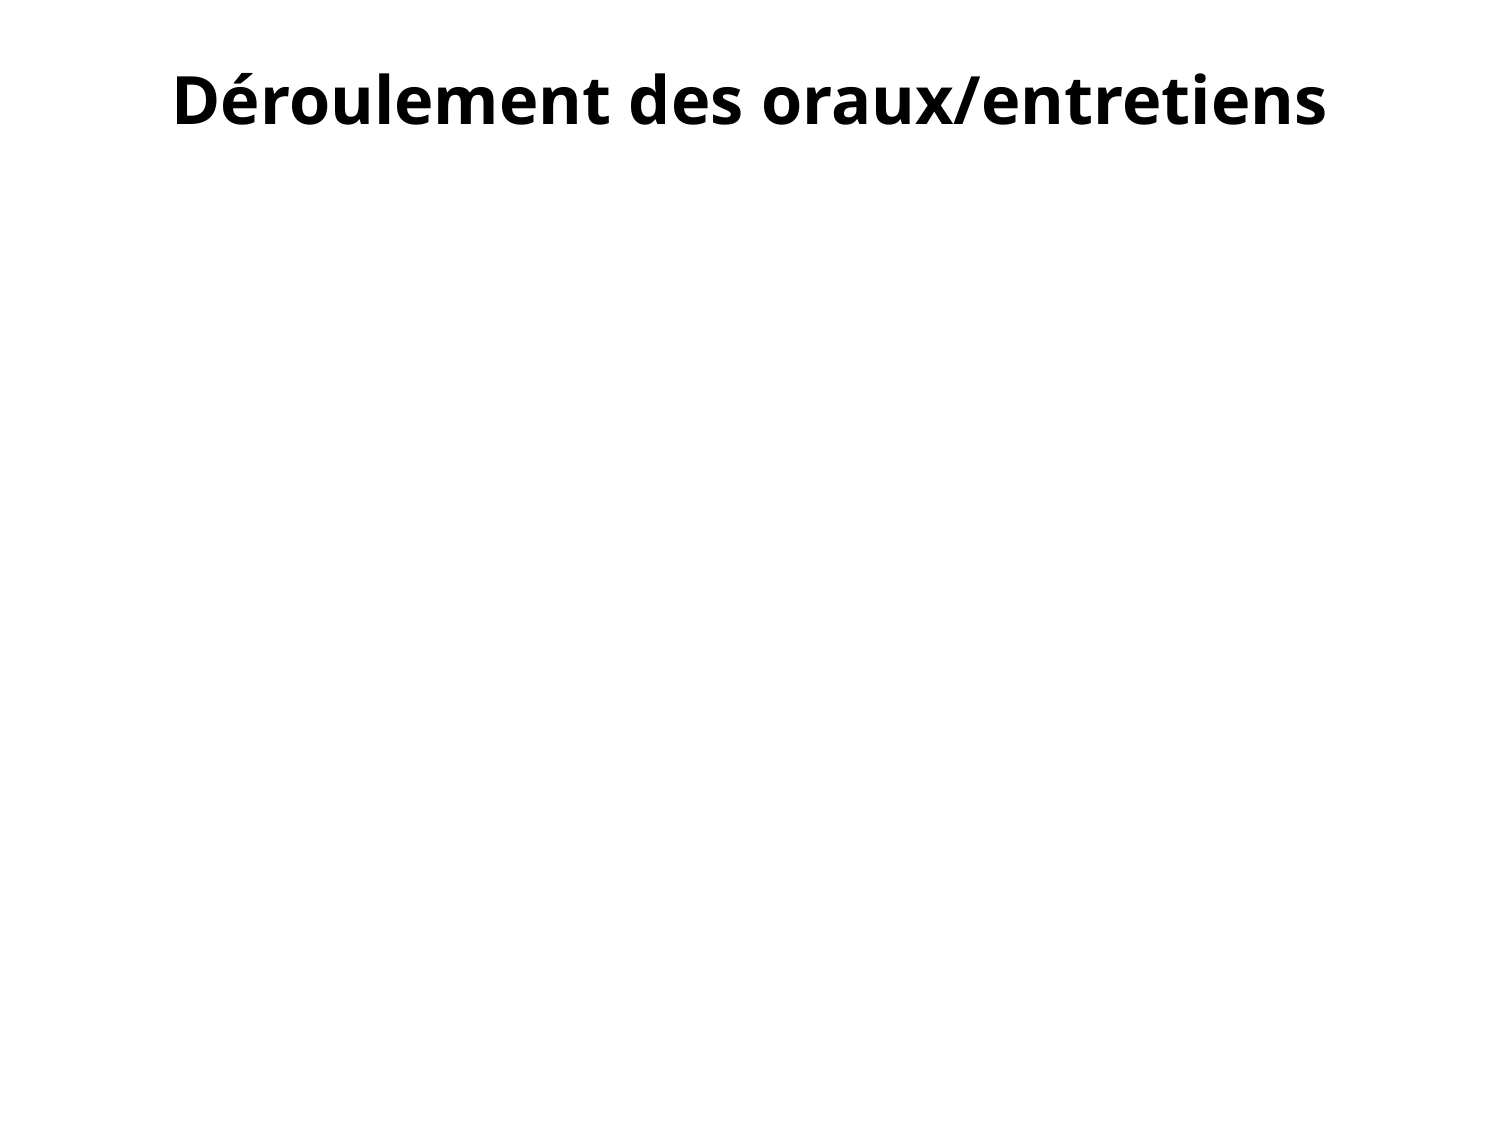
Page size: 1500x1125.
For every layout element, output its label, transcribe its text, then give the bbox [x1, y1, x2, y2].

text_box Déroulement des oraux/entretiens [103, 59, 1397, 278]
